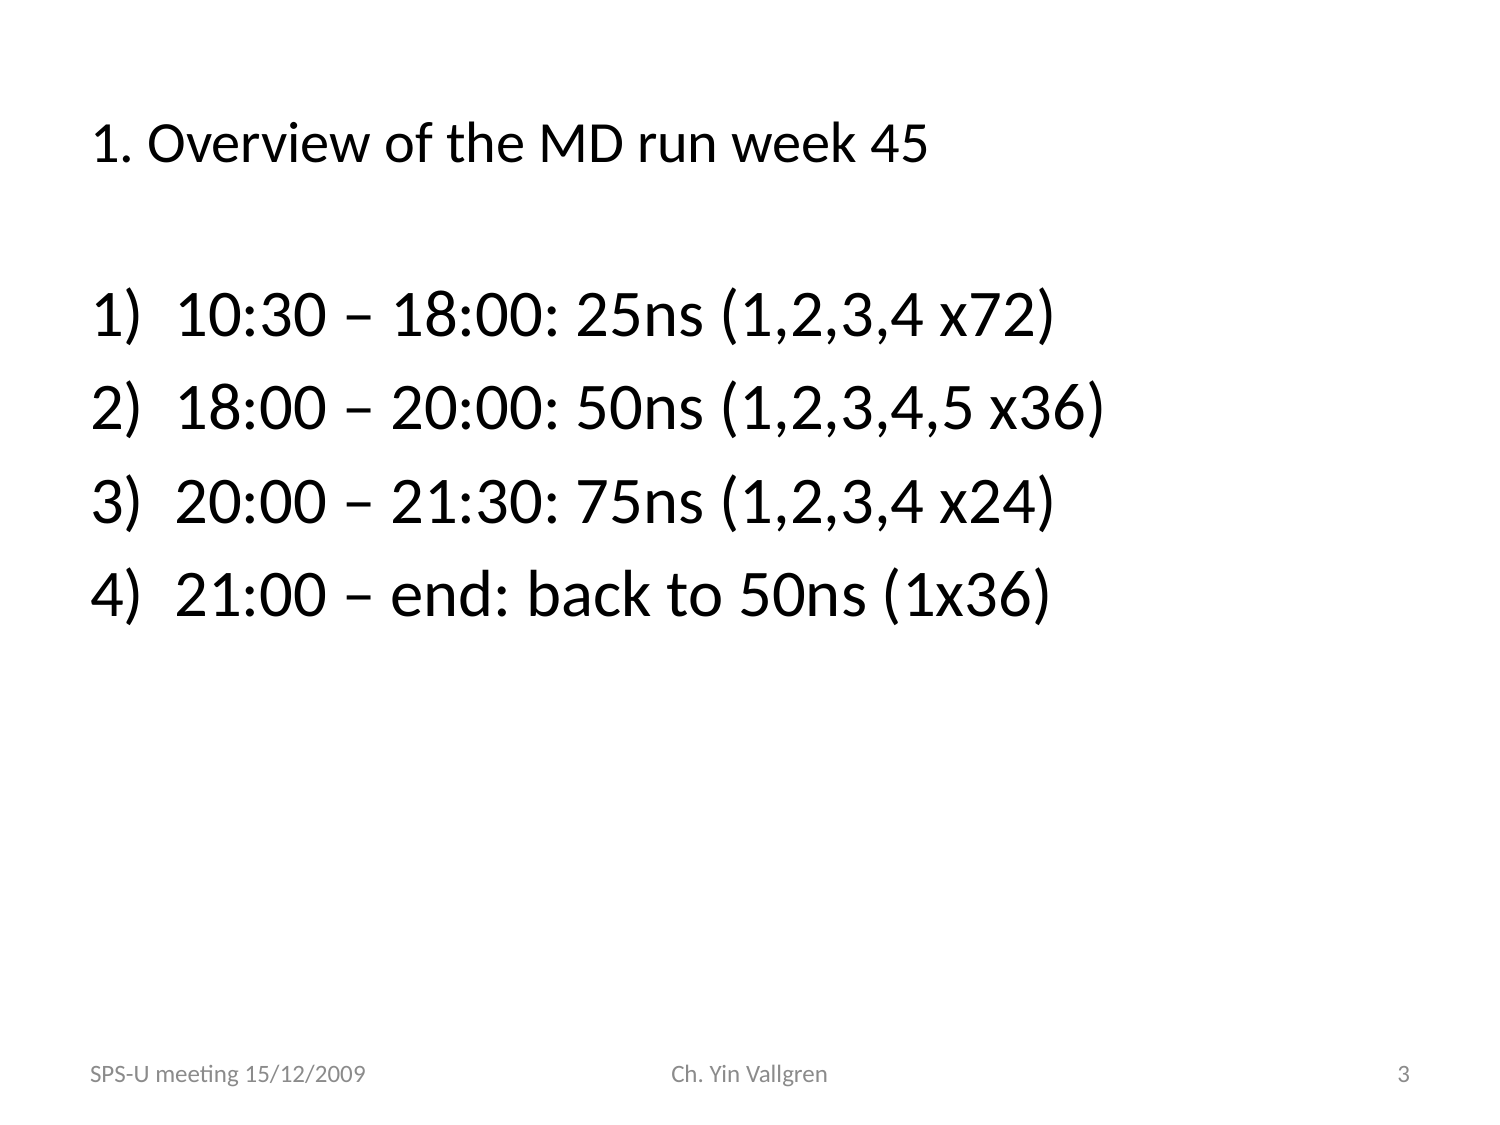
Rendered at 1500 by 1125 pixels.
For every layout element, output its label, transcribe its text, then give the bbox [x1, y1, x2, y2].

list 10:30 – 18:00: 25ns (1,2,3,4 x72) 18:00 – 20:00: 50ns (1,2,3,4,5 x36) 20:00 – 21:30: 75ns (1,2,3,4 x24) 21:00 – end: back to 50ns (1x36) [75, 262, 1425, 1005]
footer Ch. Yin Vallgren [512, 1042, 988, 1103]
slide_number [75, 1042, 425, 1103]
title 1. Overview of the MD run week 45 [75, 45, 1425, 233]
slide_number 3 [1074, 1042, 1425, 1103]
